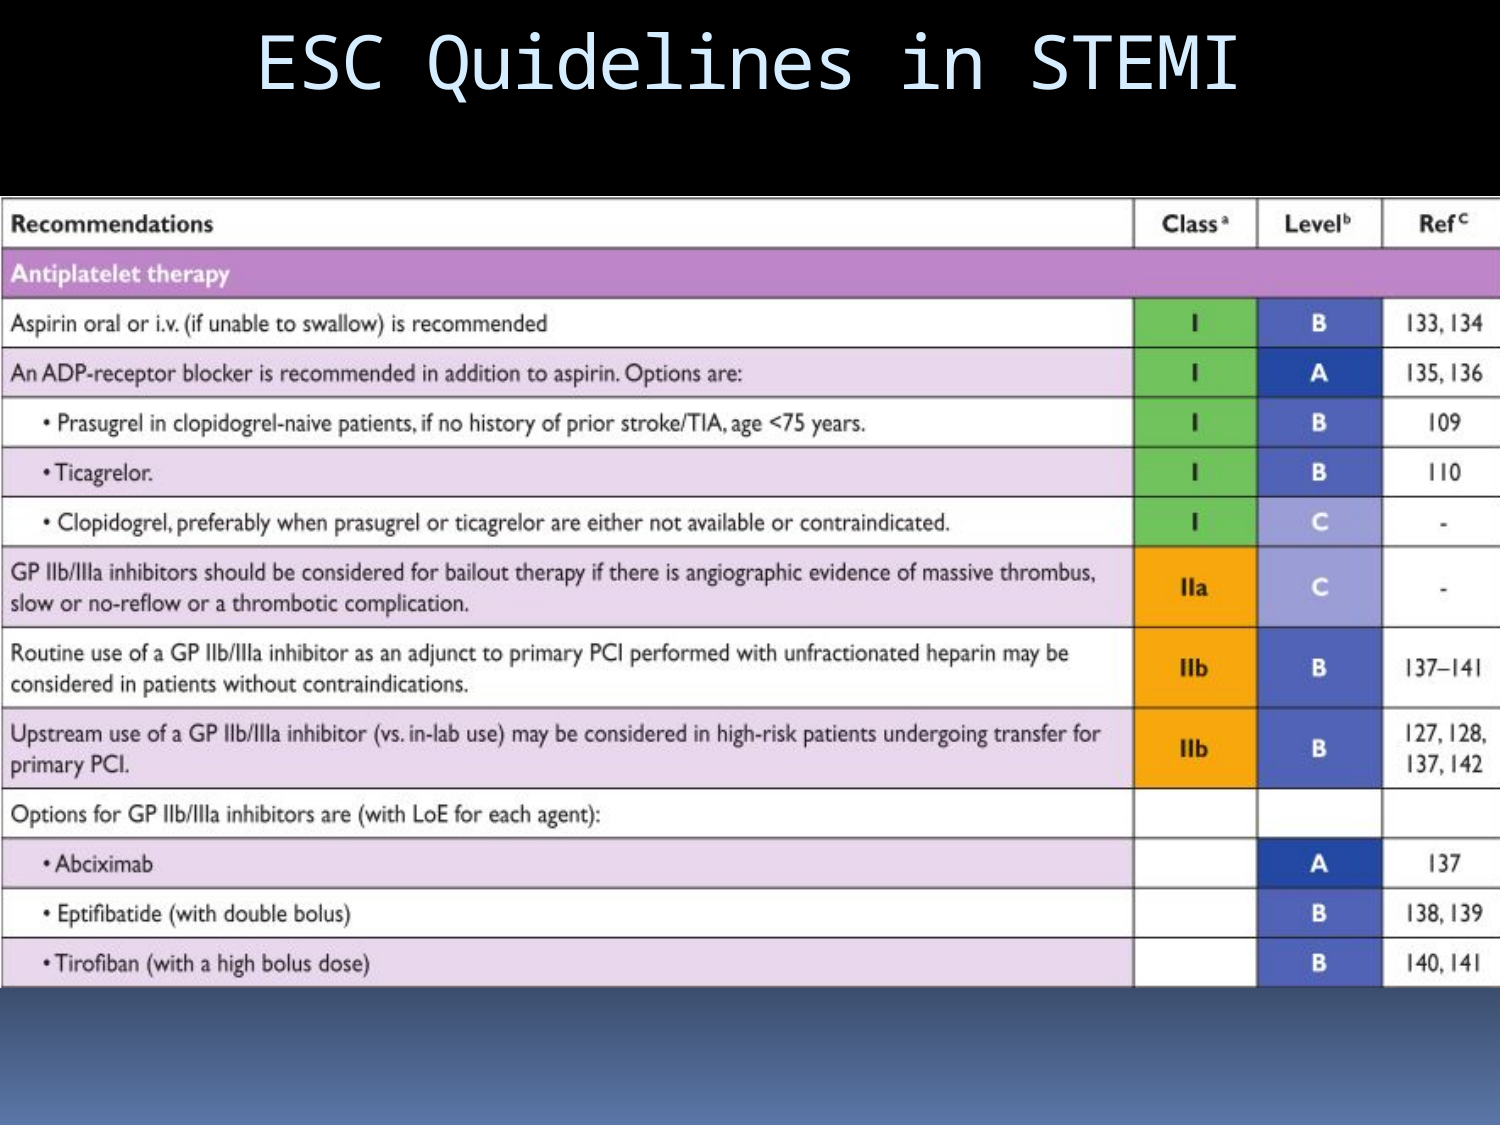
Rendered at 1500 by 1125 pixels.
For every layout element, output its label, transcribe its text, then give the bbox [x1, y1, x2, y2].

picture [0, 195, 1500, 989]
title ESC Quidelines in STEMI [75, 7, 1425, 108]
